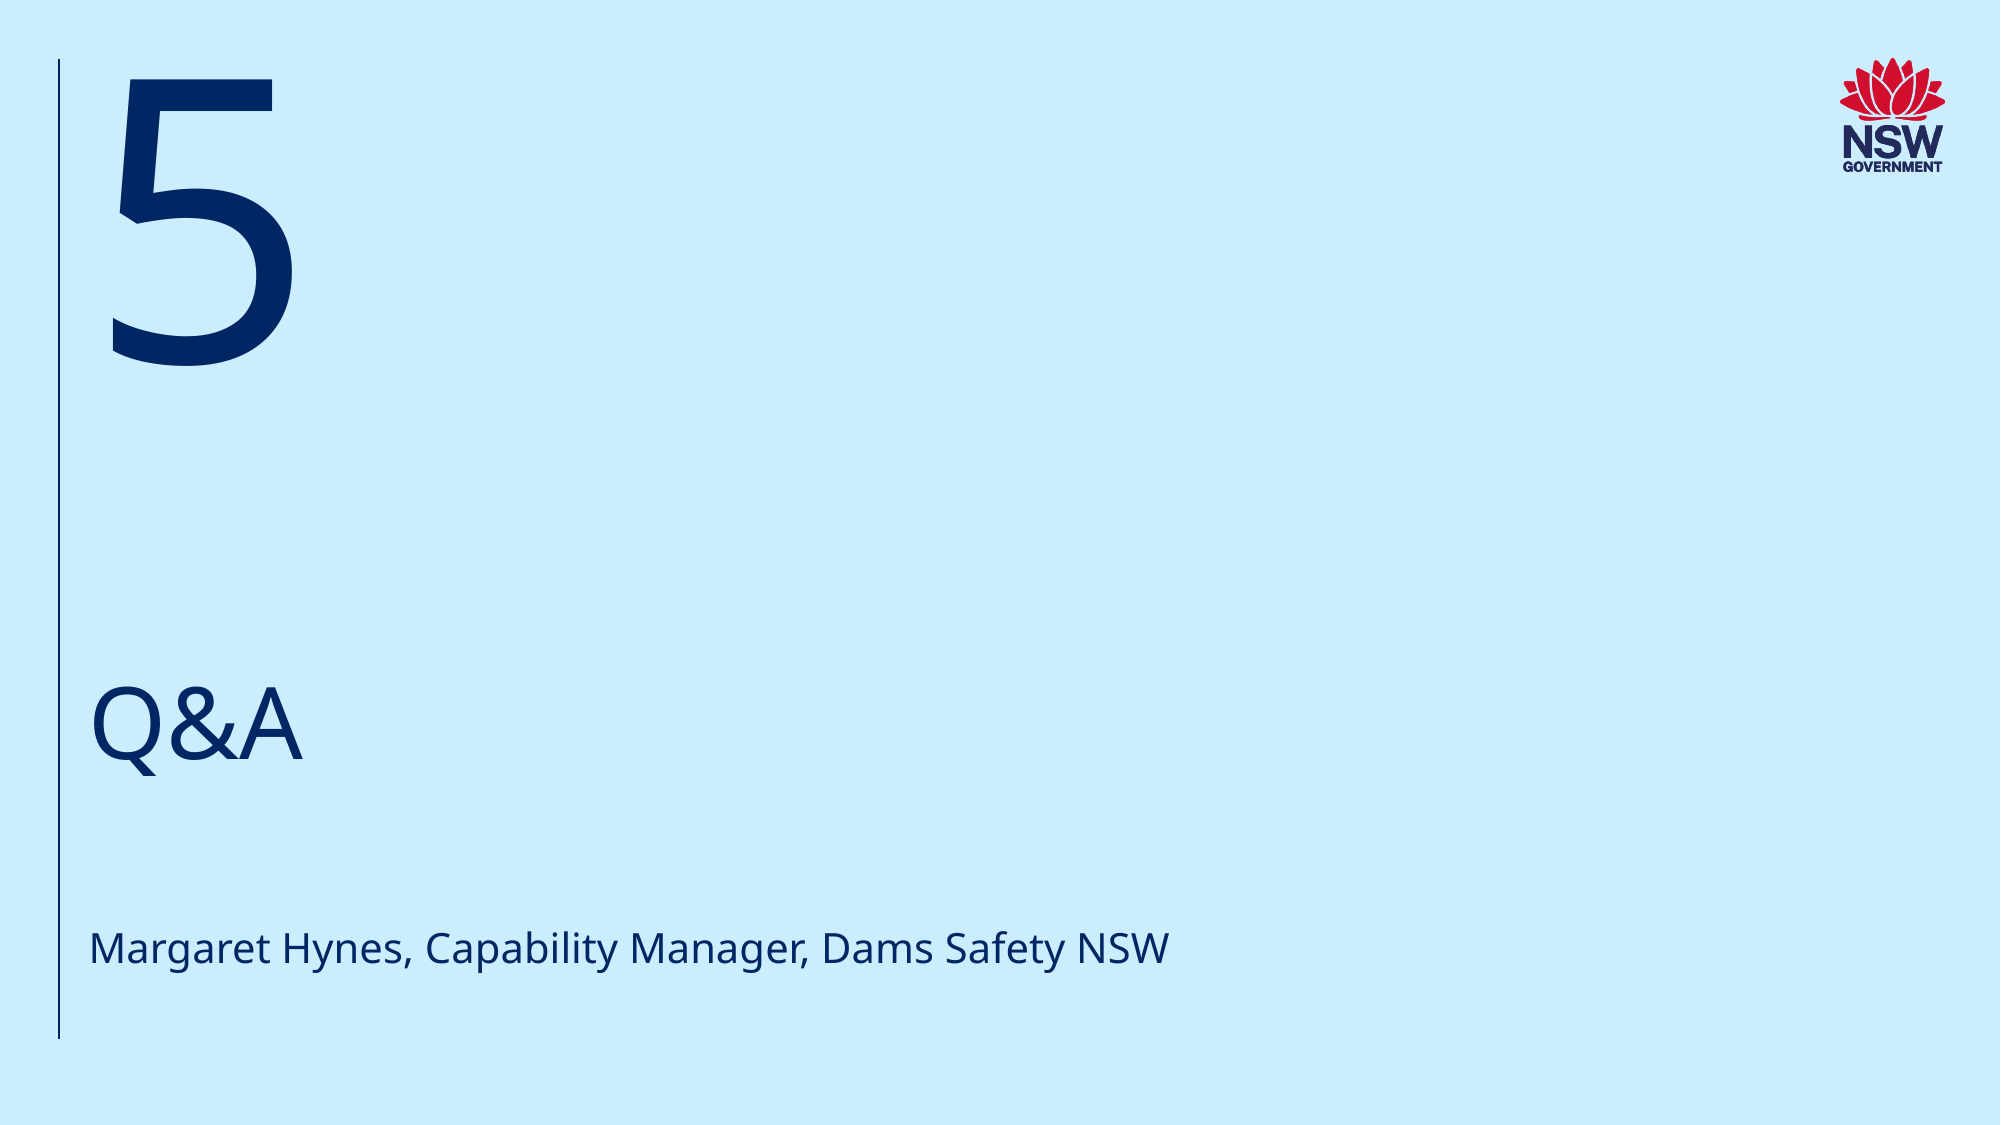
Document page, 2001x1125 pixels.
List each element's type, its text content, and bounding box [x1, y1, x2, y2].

title Q&A [88, 673, 1769, 839]
picture [1840, 58, 1945, 172]
list 5 [88, 59, 545, 517]
list Margaret Hynes, Capability Manager, Dams Safety NSW [88, 927, 1769, 1014]
